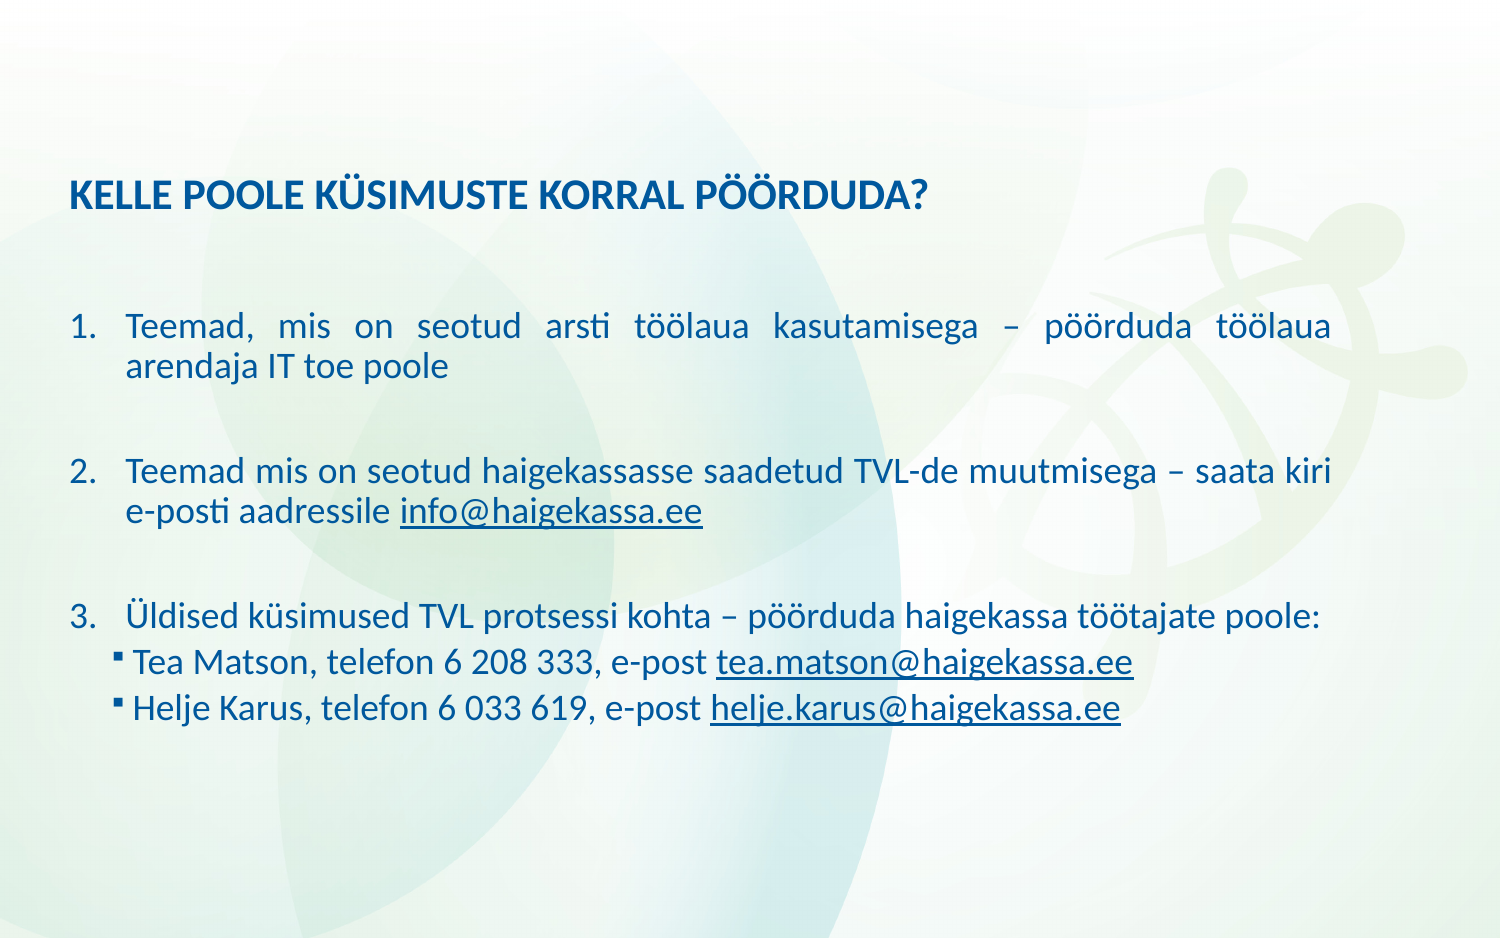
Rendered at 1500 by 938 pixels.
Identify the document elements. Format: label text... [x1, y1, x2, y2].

list Teemad, mis on seotud arsti töölaua kasutamisega – pöörduda töölaua arendaja IT toe poole Teemad mis on seotud haigekassasse saadetud TVL-de muutmisega – saata kiri e-posti aadressile info@haigekassa.ee Üldised küsimused TVL protsessi kohta – pöörduda haigekassa töötajate poole: Tea Matson, telefon 6 208 333, e-post tea.matson@haigekassa.ee Helje Karus, telefon 6 033 619, e-post helje.karus@haigekassa.ee [54, 298, 1349, 807]
picture [0, 0, 1500, 938]
title KELLE POOLE KÜSIMUSTE KORRAL PÖÖRDUDA? [54, 91, 1349, 298]
